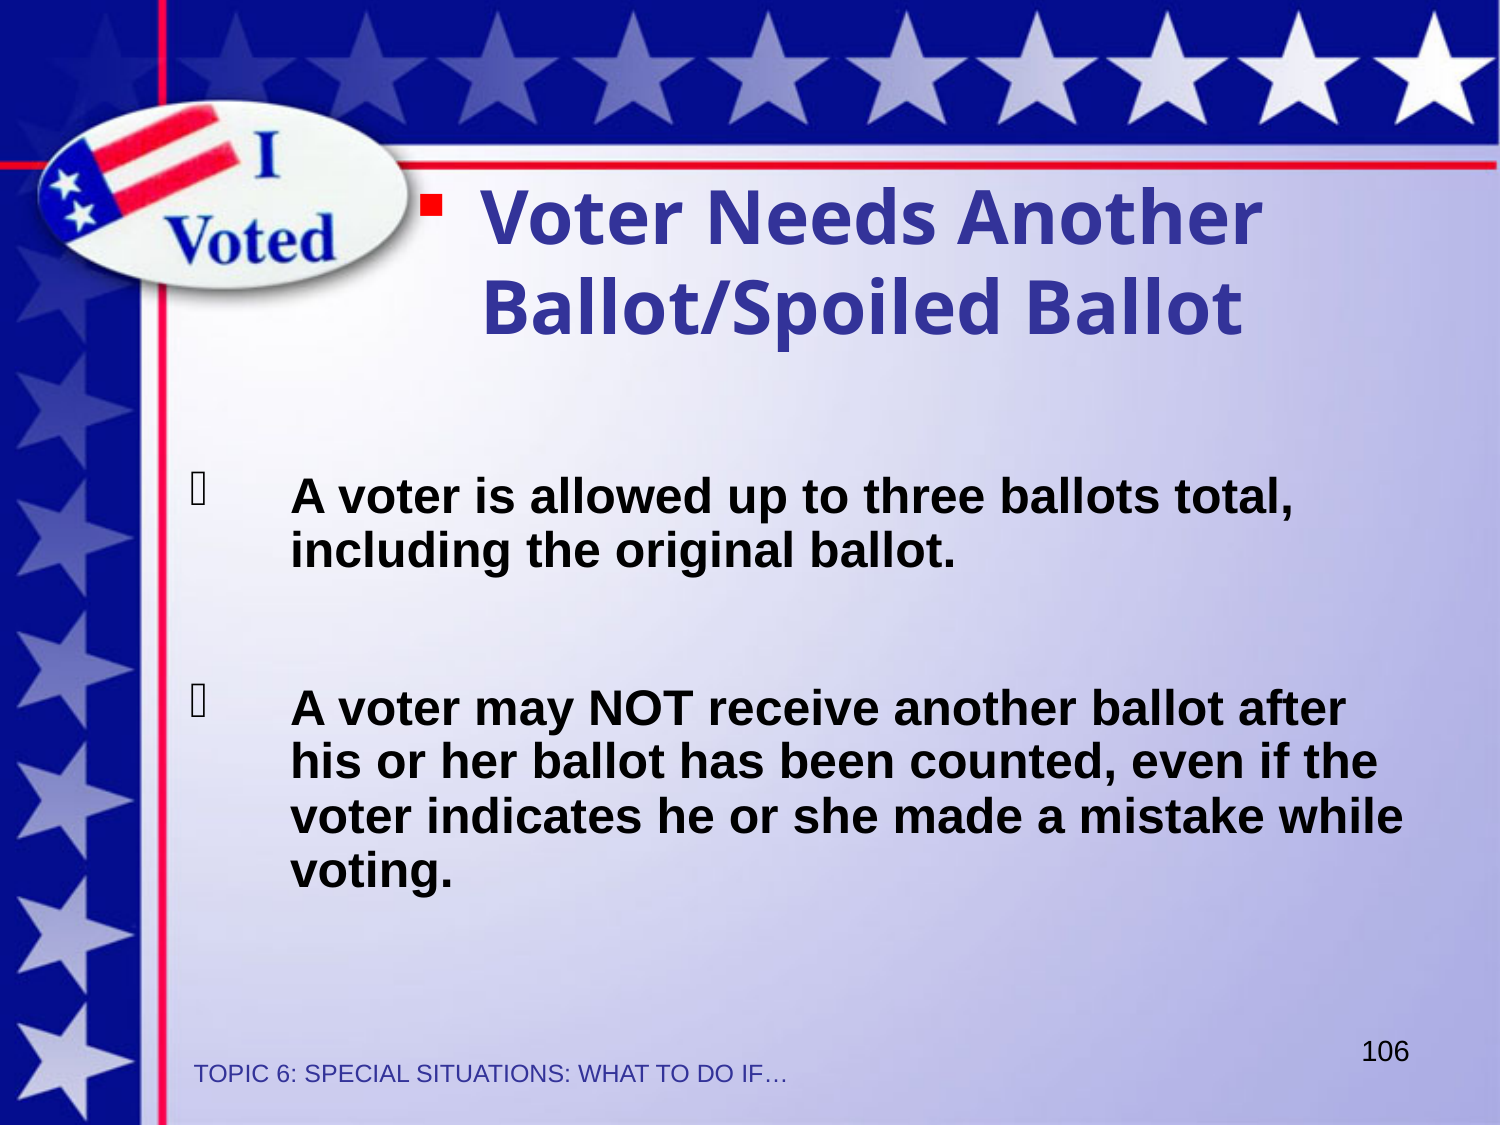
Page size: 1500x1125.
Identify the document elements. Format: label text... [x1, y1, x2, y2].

slide_number 106 [1074, 1024, 1426, 1103]
list A voter is allowed up to three ballots total, including the original ballot. A voter may NOT receive another ballot after his or her ballot has been counted, even if the voter indicates he or she made a mistake while voting. [174, 462, 1438, 1013]
text_box TOPIC 6: SPECIAL SITUATIONS: WHAT TO DO IF… [178, 1050, 805, 1095]
text_box Voter Needs Another Ballot/Spoiled Ballot [399, 162, 1450, 358]
picture [0, 0, 1500, 1125]
